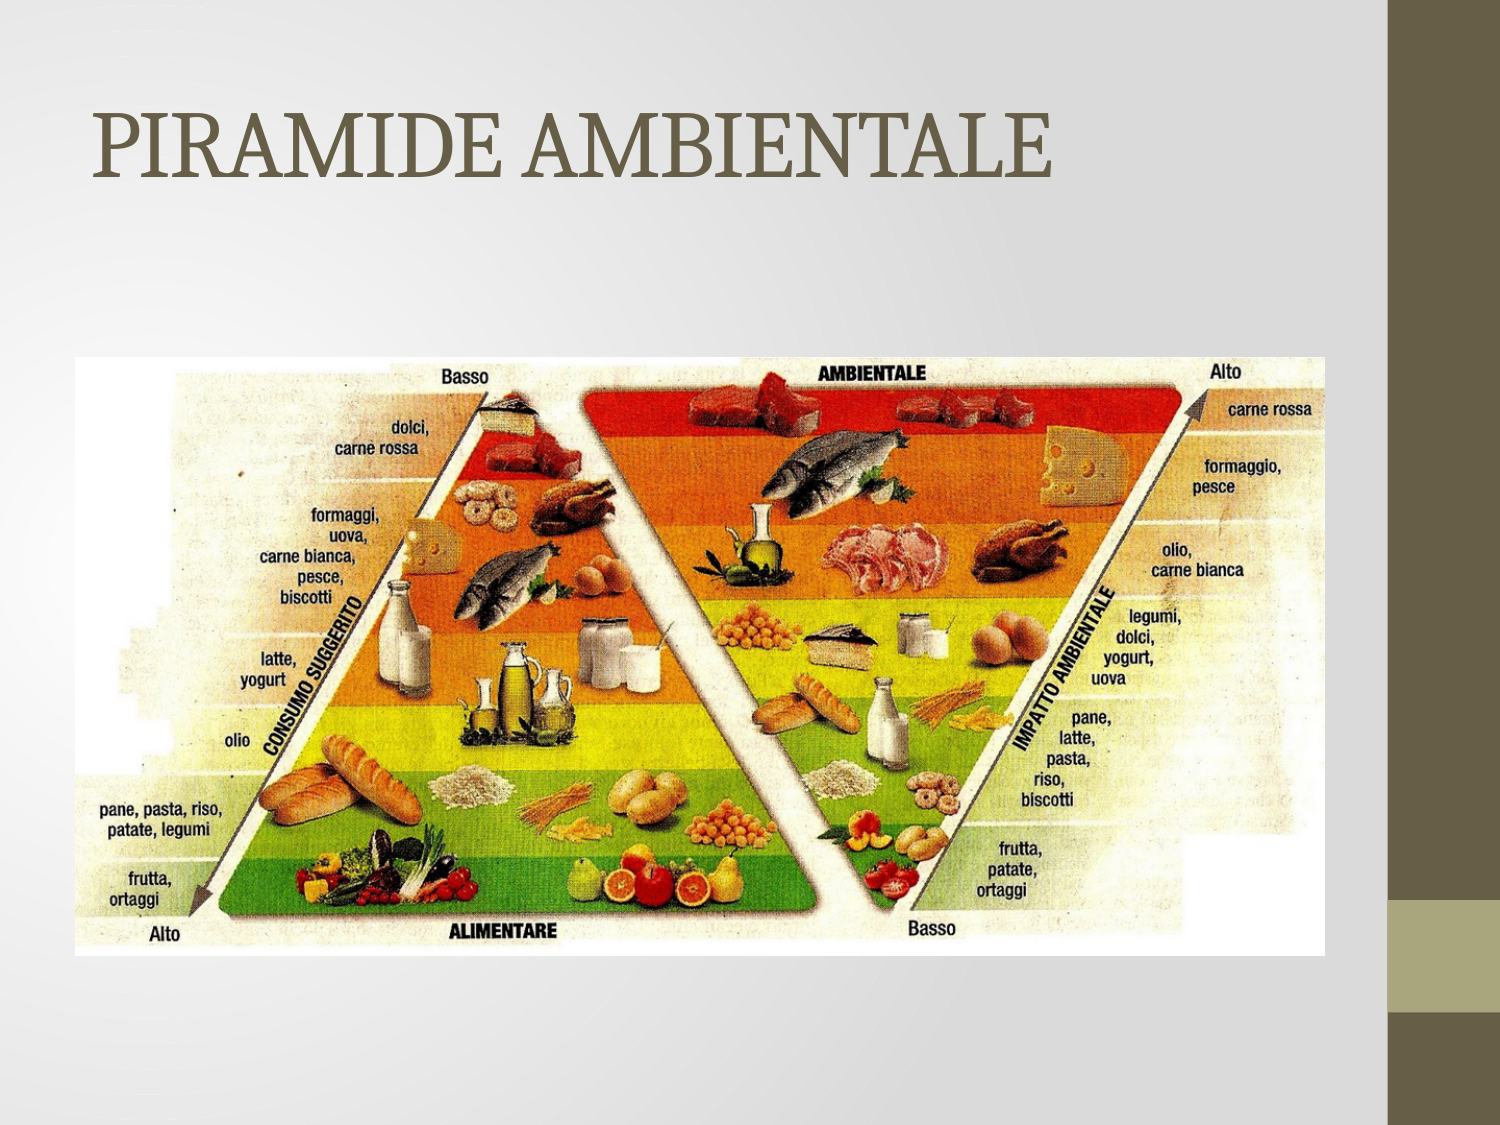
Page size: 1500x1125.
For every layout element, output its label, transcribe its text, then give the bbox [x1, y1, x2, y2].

title PIRAMIDE AMBIENTALE [75, 45, 1325, 233]
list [74, 356, 1326, 956]
